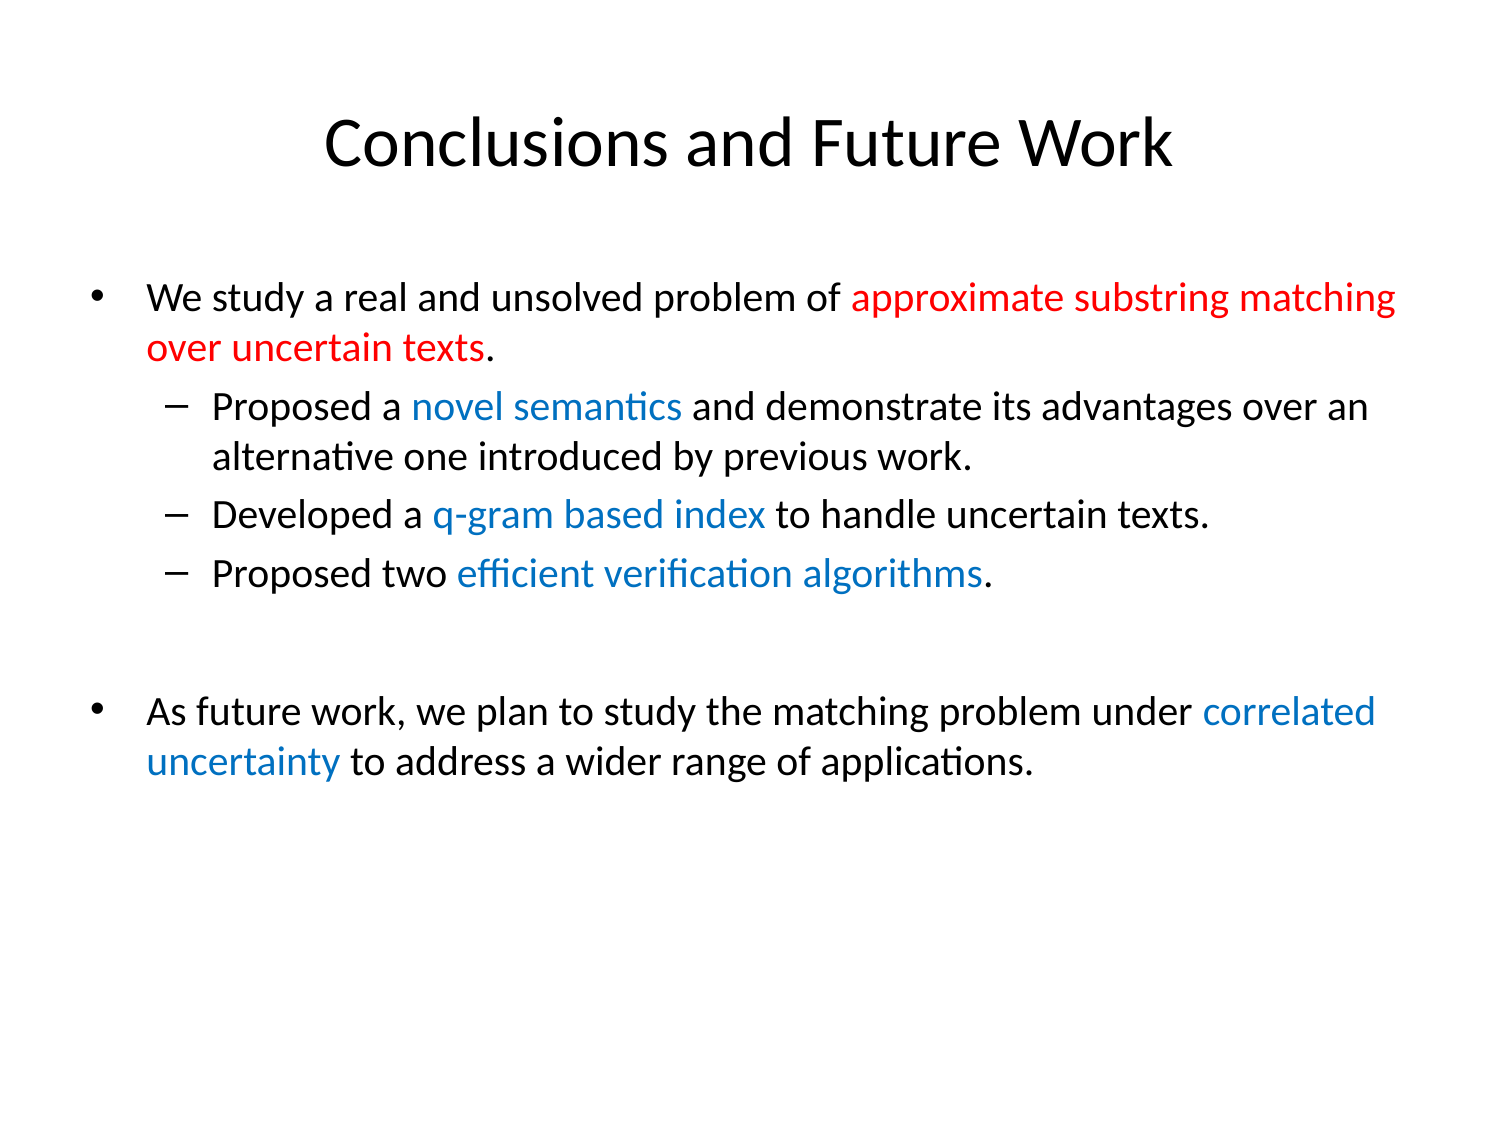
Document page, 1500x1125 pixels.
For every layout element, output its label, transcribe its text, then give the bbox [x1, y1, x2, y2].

list We study a real and unsolved problem of approximate substring matching over uncertain texts. Proposed a novel semantics and demonstrate its advantages over an alternative one introduced by previous work. Developed a q-gram based index to handle uncertain texts. Proposed two efficient verification algorithms. As future work, we plan to study the matching problem under correlated uncertainty to address a wider range of applications. [75, 262, 1425, 1005]
title Conclusions and Future Work [75, 87, 1425, 262]
